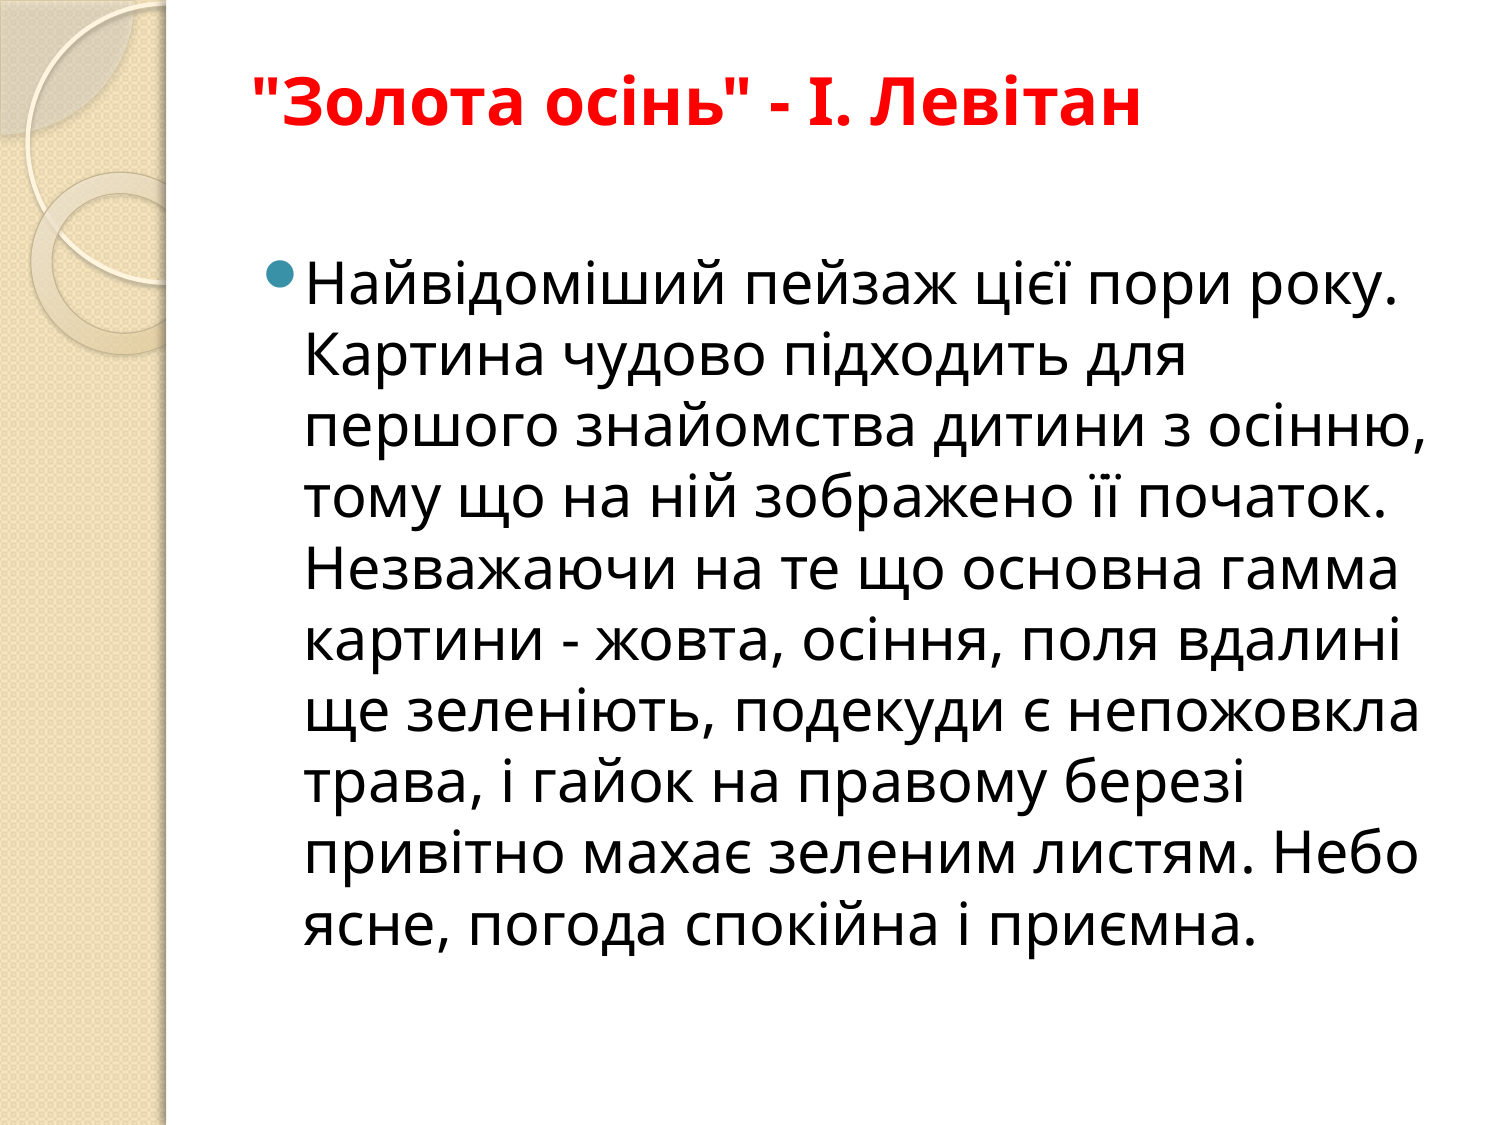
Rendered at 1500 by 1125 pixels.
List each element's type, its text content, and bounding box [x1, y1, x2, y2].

title "Золота осінь" - І. Левітан [235, 45, 1466, 233]
list Найвідоміший пейзаж цієї пори року. Картина чудово підходить для першого знайомства дитини з осінню, тому що на ній зображено її початок. Незважаючи на те що основна гамма картини - жовта, осіння, поля вдалині ще зеленіють, подекуди є непожовкла трава, і гайок на правому березі привітно махає зеленим листям. Небо ясне, погода спокійна і приємна. [235, 237, 1466, 1025]
